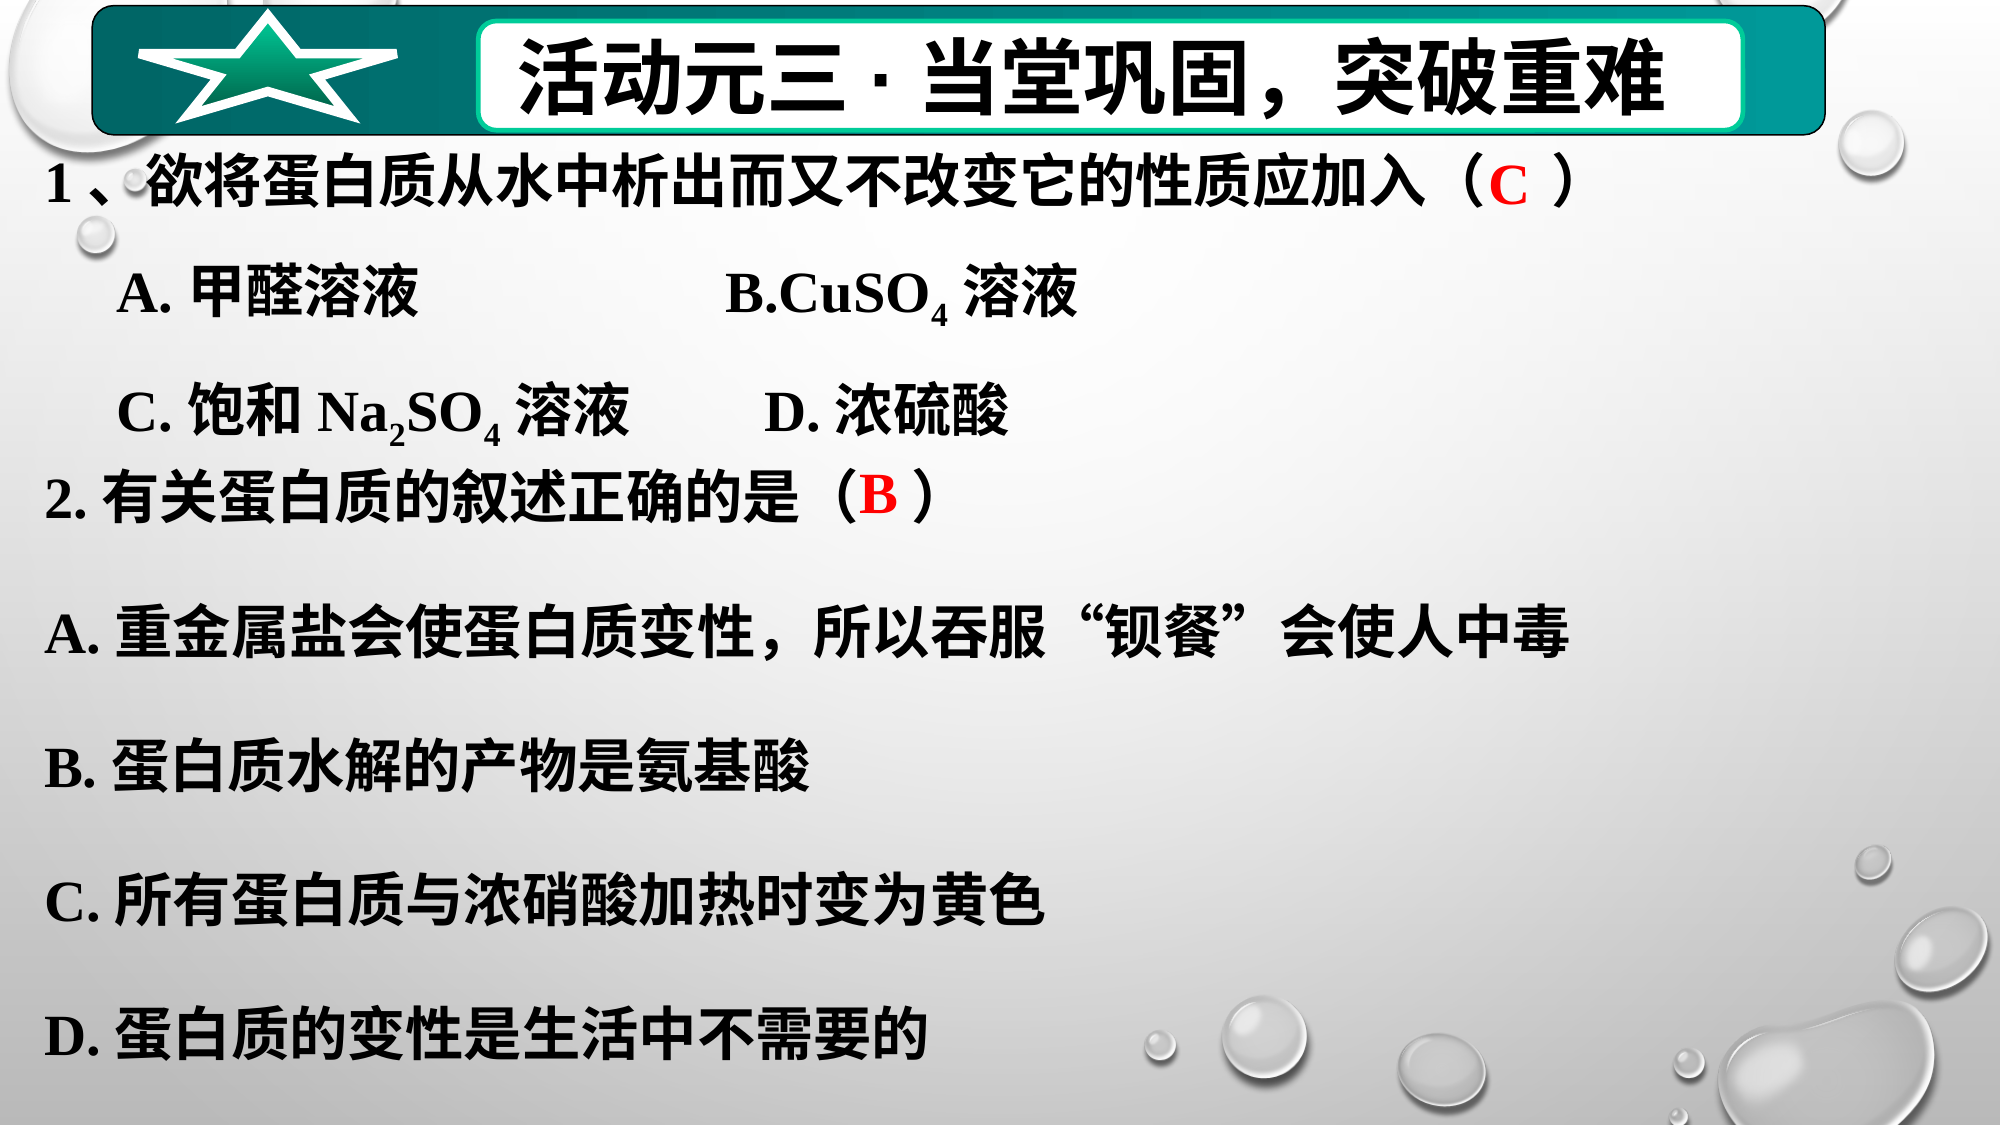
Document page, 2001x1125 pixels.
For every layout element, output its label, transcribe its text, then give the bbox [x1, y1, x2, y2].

text_box B [844, 447, 913, 533]
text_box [91, 5, 1826, 136]
picture [0, 0, 2000, 1125]
text_box C [1473, 146, 1546, 225]
text_box 1、欲将蛋白质从水中析出而又不改变它的性质应加入（ ） A.甲醛溶液 B.CuSO4溶液 C.饱和Na2SO4溶液 D.浓硫酸 [29, 101, 1850, 418]
text_box 2.有关蛋白质的叙述正确的是（ ） A.重金属盐会使蛋白质变性，所以吞服“钡餐”会使人中毒 B.蛋白质水解的产物是氨基酸 C.所有蛋白质与浓硝酸加热时变为黄色 D.蛋白质的变性是生活中不需要的 [29, 418, 1888, 1075]
